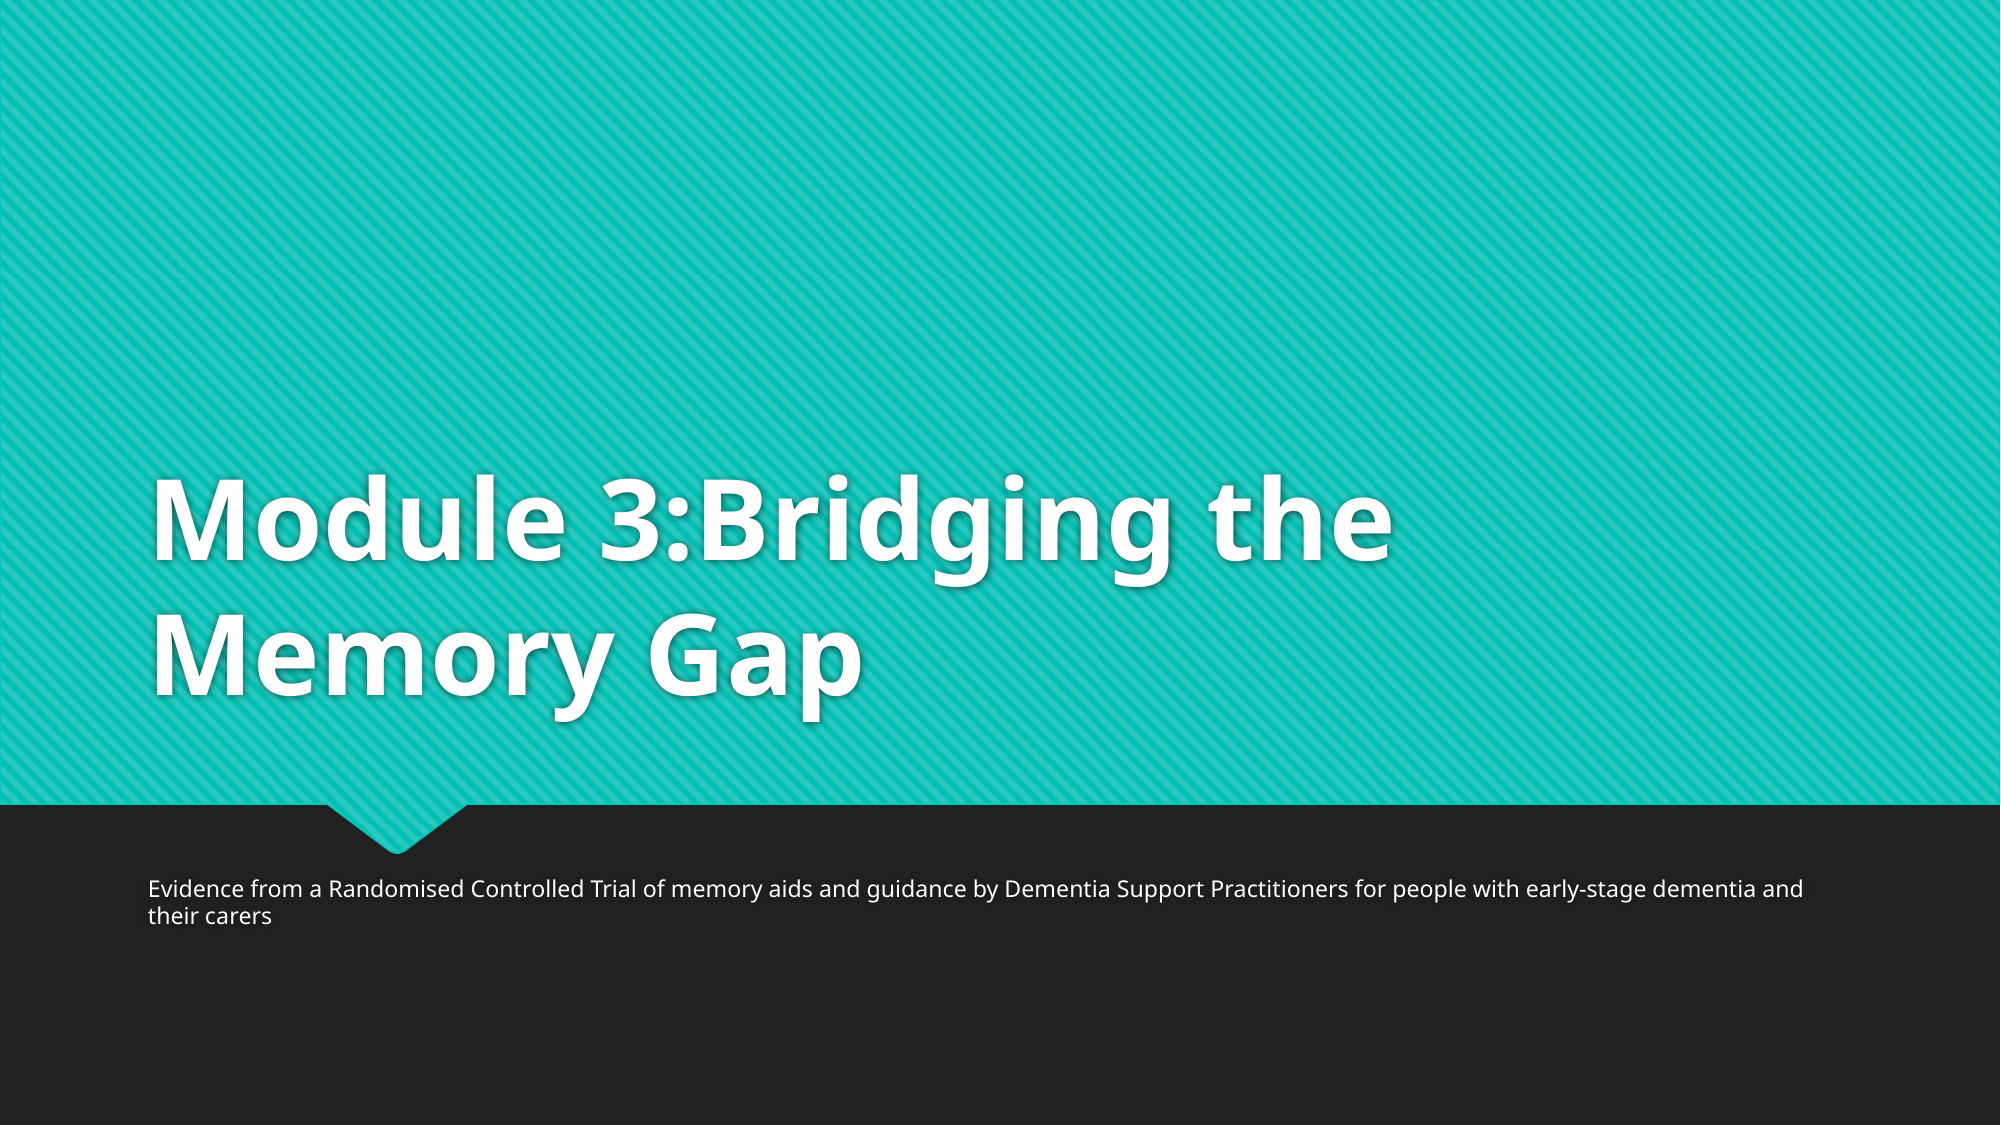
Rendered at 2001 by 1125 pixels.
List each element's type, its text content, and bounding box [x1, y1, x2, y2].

subtitle Evidence from a Randomised Controlled Trial of memory aids and guidance by Dementia Support Practitioners for people with early-stage dementia and their carers [132, 866, 1868, 938]
title Module 3:Bridging the Memory Gap [132, 237, 1868, 726]
